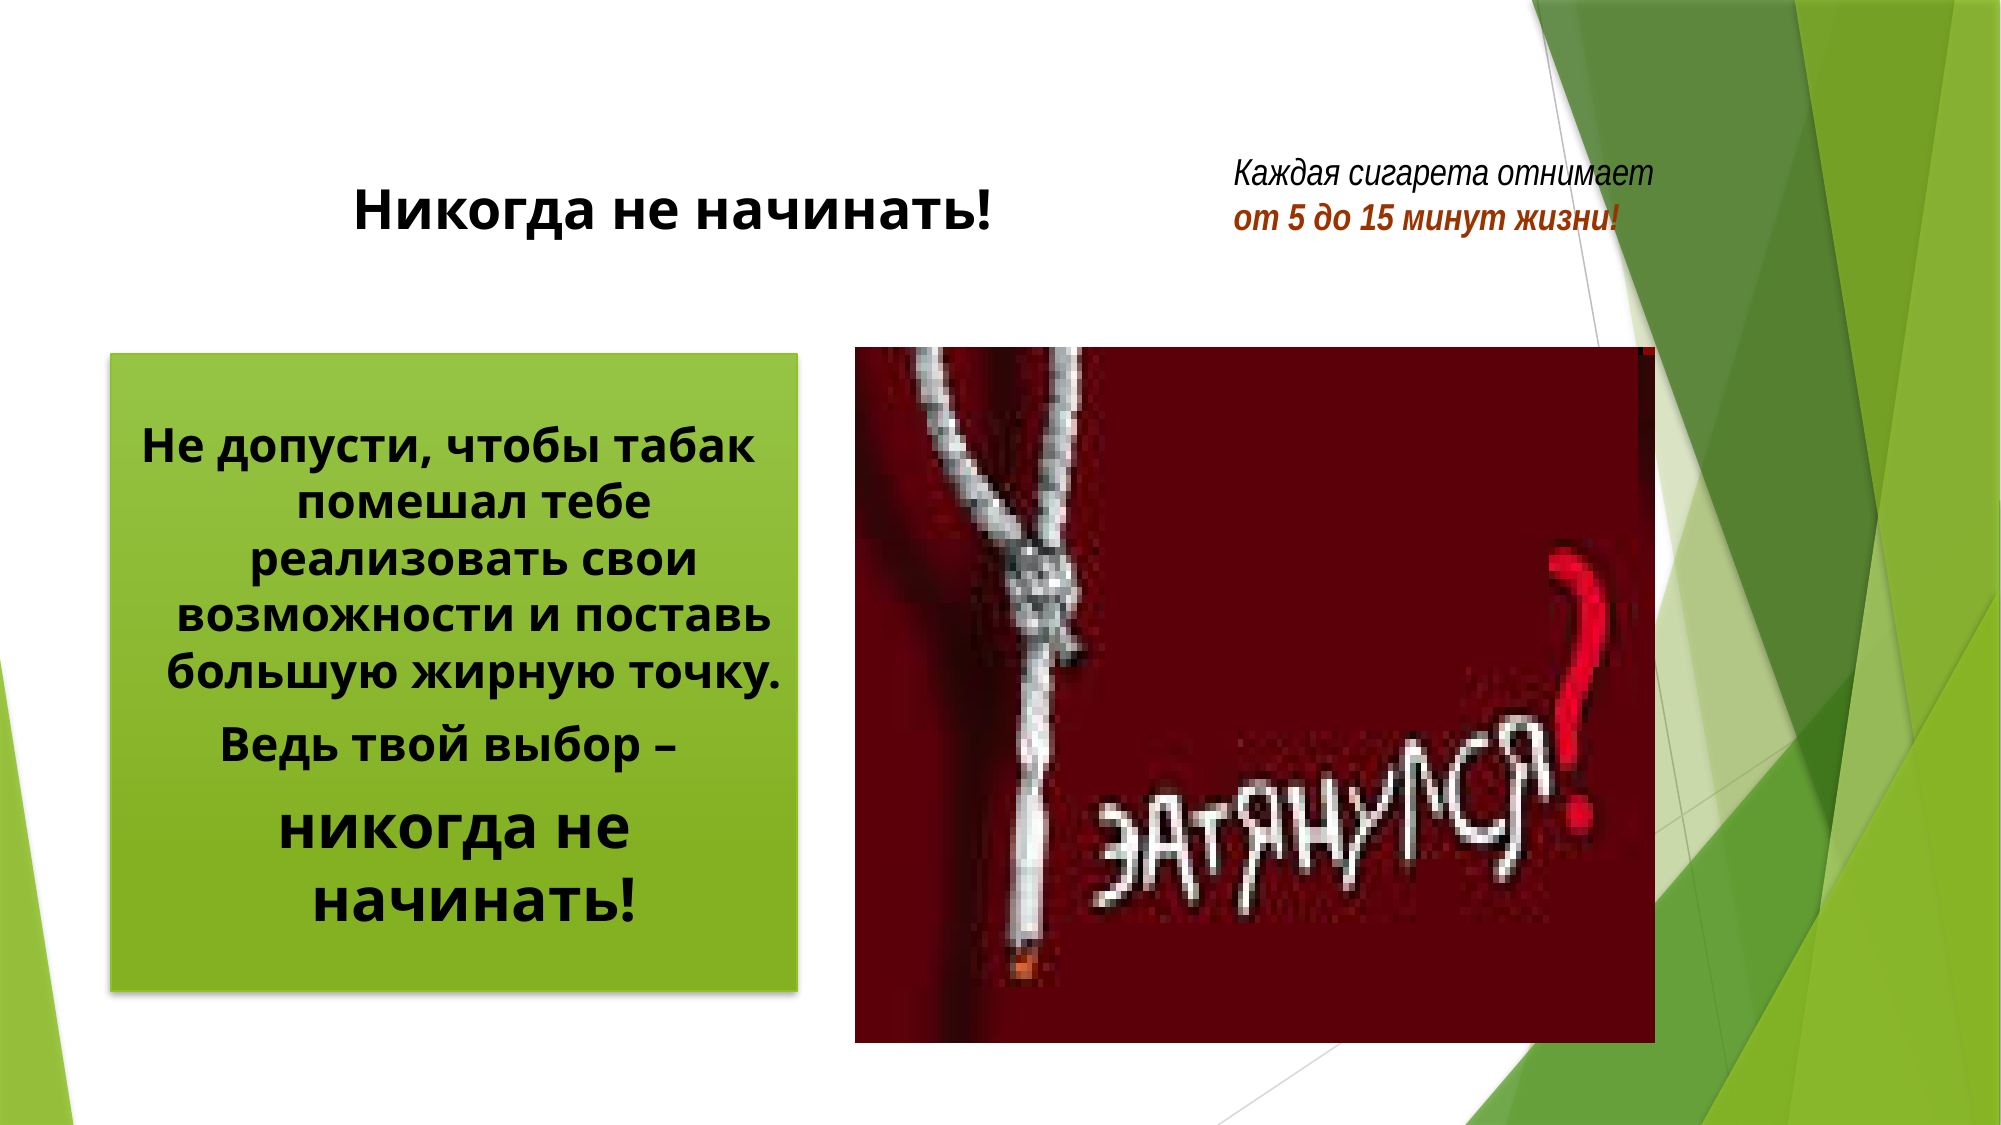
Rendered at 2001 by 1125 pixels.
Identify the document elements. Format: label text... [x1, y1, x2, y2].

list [854, 346, 1655, 1044]
title Никогда не начинать! [111, 99, 1235, 317]
text_box Каждая сигарета отнимает от 5 до 15 минут жизни! [1218, 140, 1704, 246]
list Не допусти, чтобы табак помешал тебе реализовать свои возможности и поставь большую жирную точку. Ведь твой выбор – никогда не начинать! [110, 353, 798, 992]
